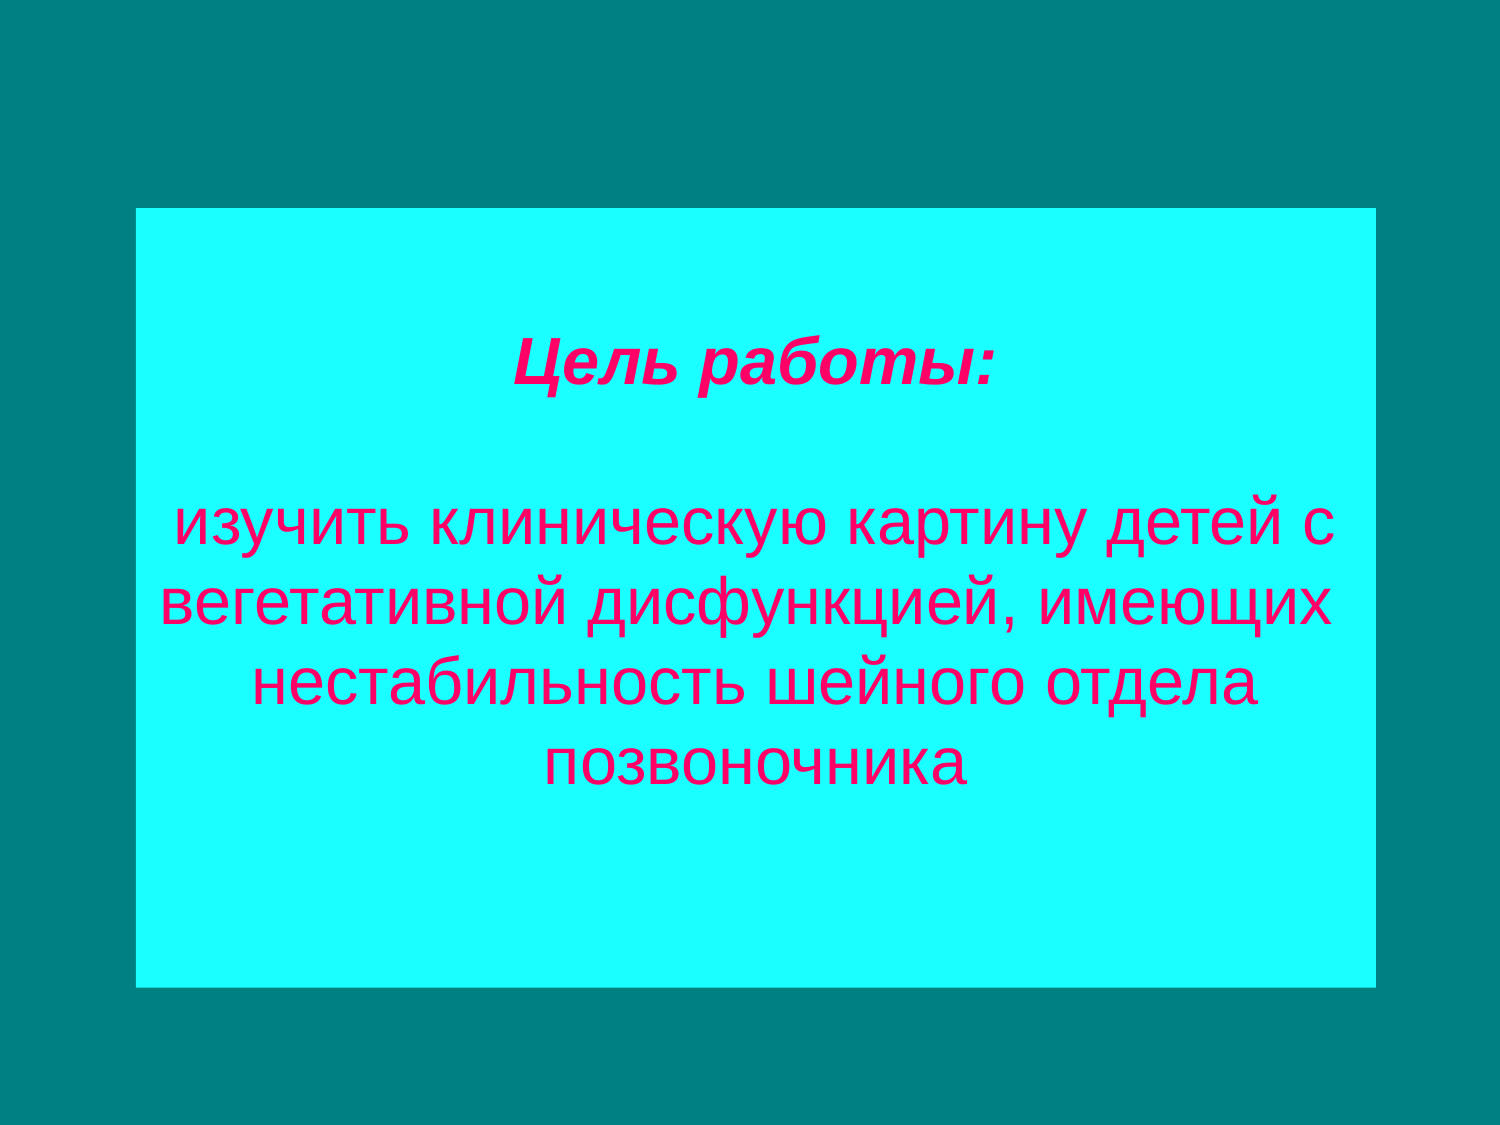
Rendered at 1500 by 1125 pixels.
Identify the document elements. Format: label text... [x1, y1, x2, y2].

title Цель работы: изучить клиническую картину детей с вегетативной дисфункцией, имеющих нестабильность шейного отдела позвоночника [135, 208, 1376, 538]
list [17, 538, 1471, 1071]
